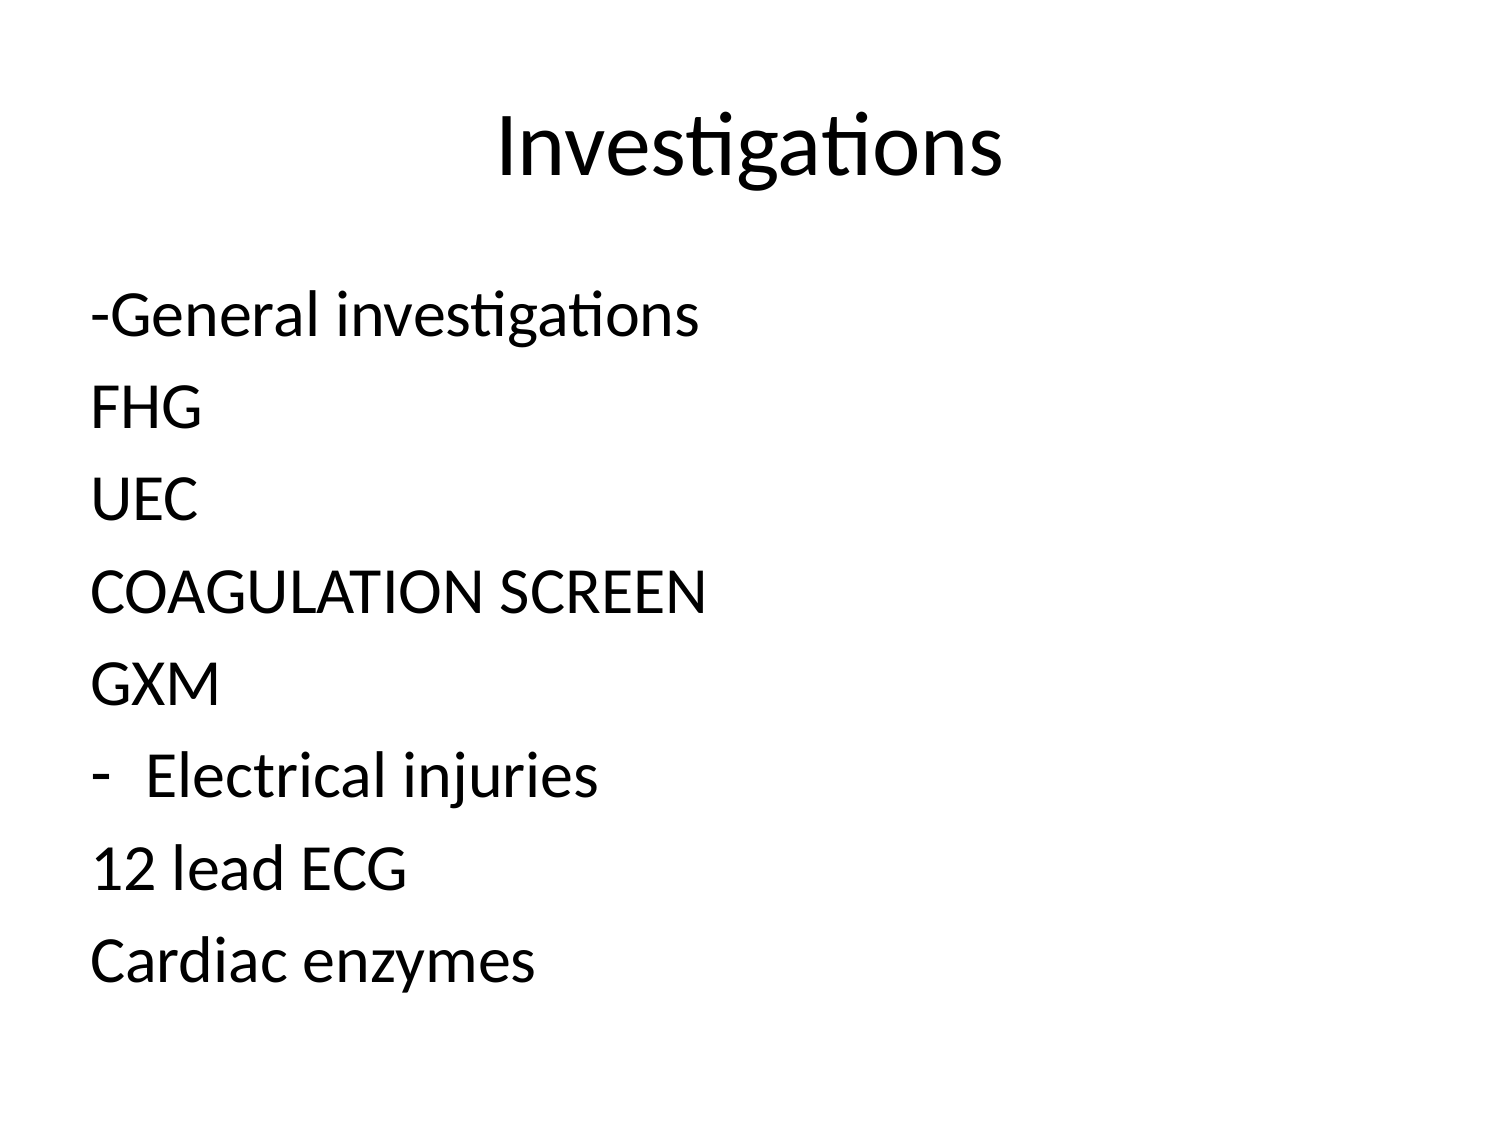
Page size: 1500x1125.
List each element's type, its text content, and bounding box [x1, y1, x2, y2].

title Investigations [75, 45, 1425, 233]
list -General investigations FHG UEC COAGULATION SCREEN GXM Electrical injuries 12 lead ECG Cardiac enzymes [75, 262, 1425, 1005]
